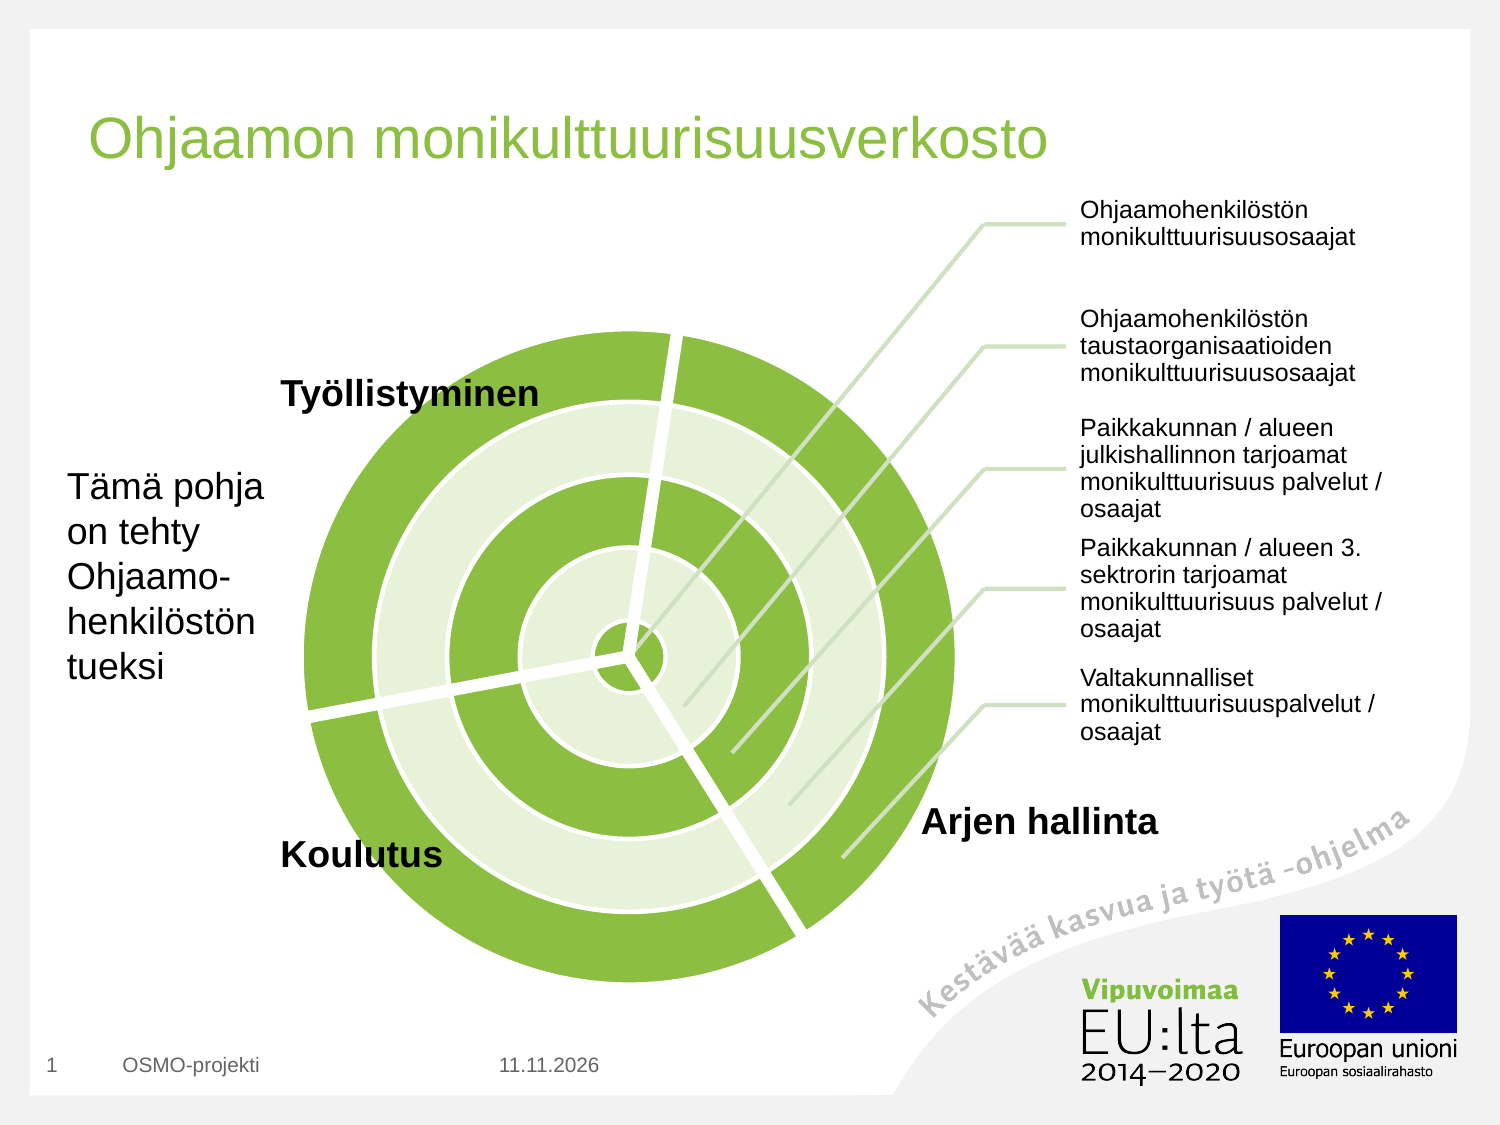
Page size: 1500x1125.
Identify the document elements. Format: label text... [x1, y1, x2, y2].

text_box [165, 138, 1500, 1013]
title Ohjaamon monikulttuurisuusverkosto [88, 100, 1412, 248]
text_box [628, 656, 807, 941]
slide_number 1 [31, 1035, 102, 1094]
footer OSMO-projekti [107, 1035, 433, 1094]
picture [0, 0, 1500, 1125]
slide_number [437, 1035, 615, 1094]
text_box Tämä pohja on tehty Ohjaamo-henkilöstön tueksi [52, 454, 160, 694]
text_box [300, 656, 626, 719]
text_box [628, 324, 679, 655]
